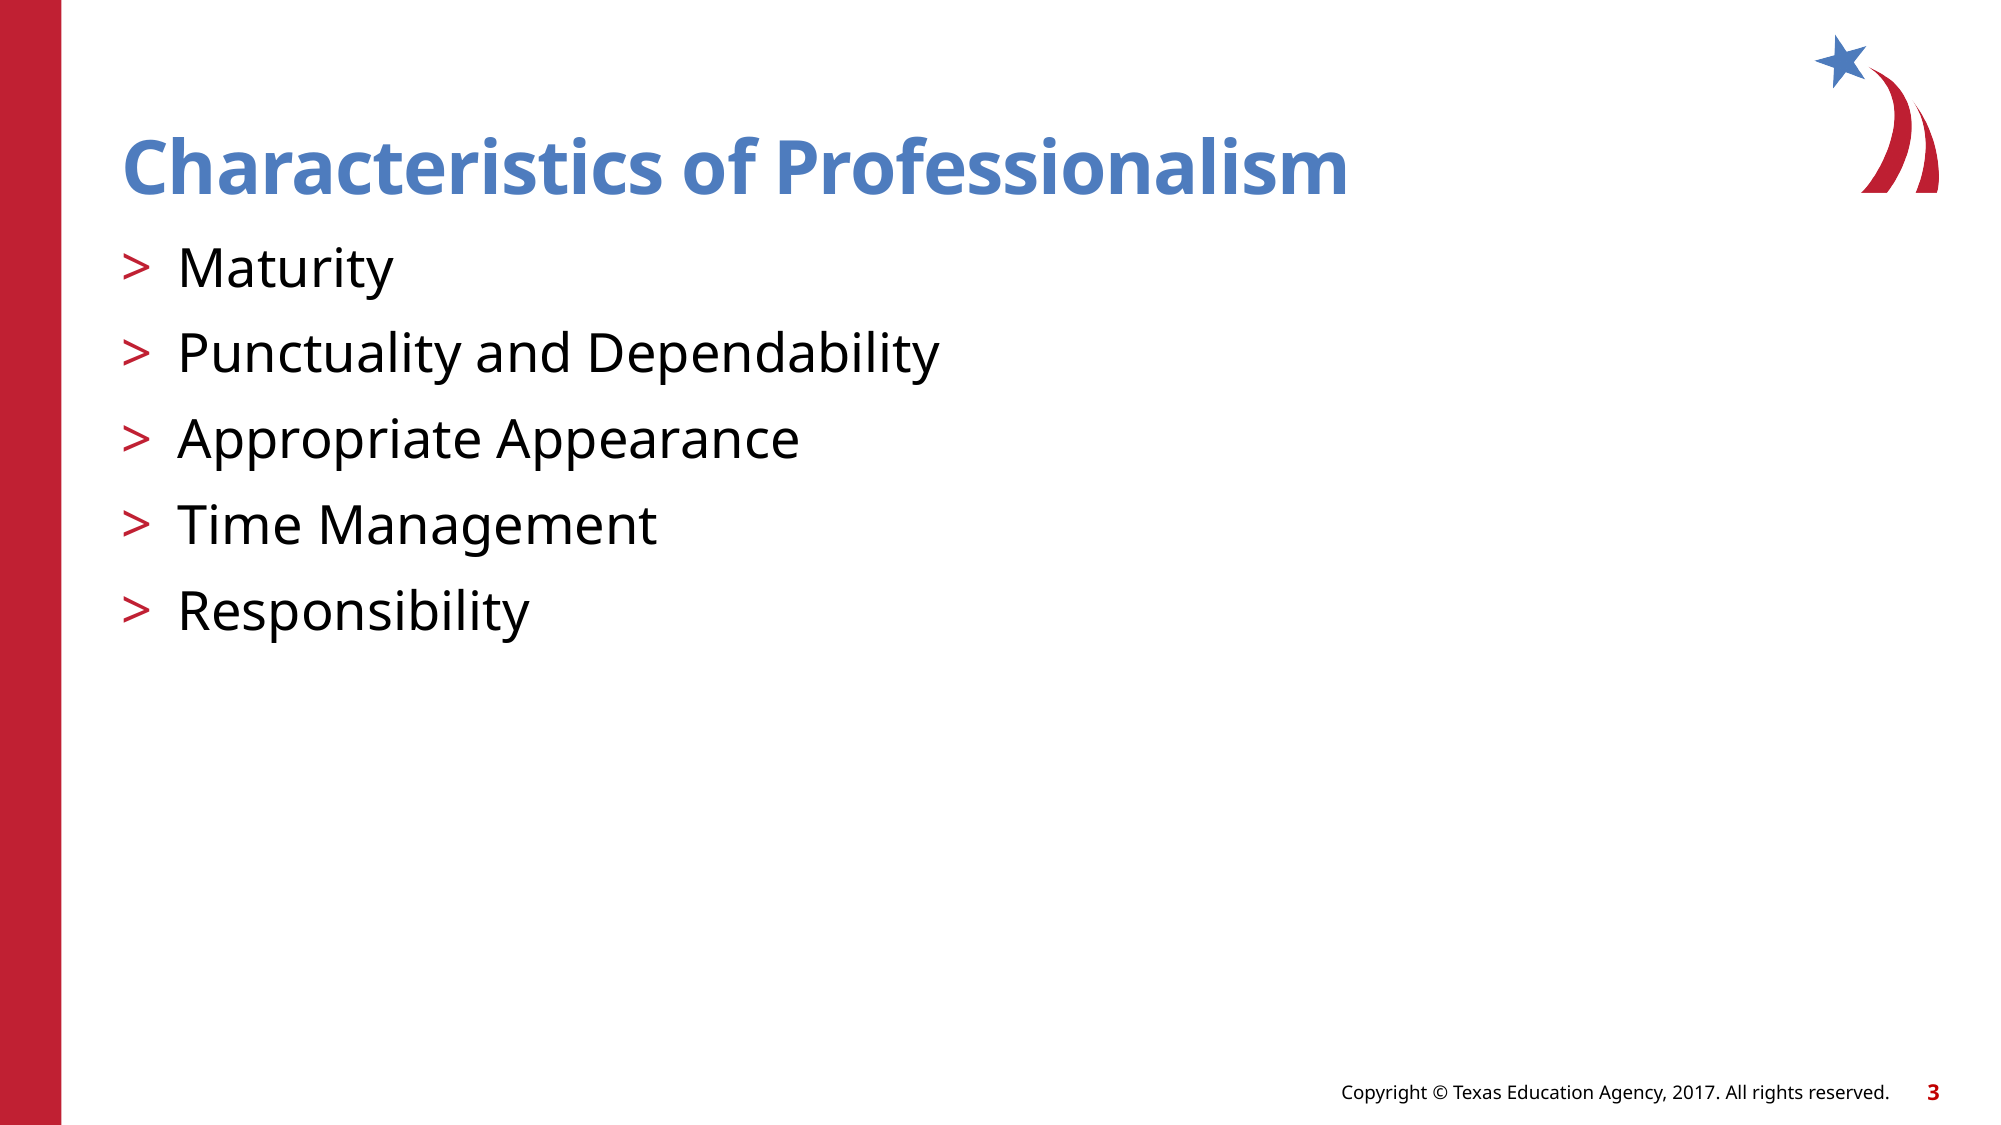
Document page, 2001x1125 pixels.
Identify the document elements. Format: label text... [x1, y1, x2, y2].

list Maturity Punctuality and Dependability Appropriate Appearance Time Management Responsibility [121, 233, 1936, 1010]
picture [1814, 34, 1939, 193]
title Characteristics of Professionalism [121, 66, 1772, 211]
